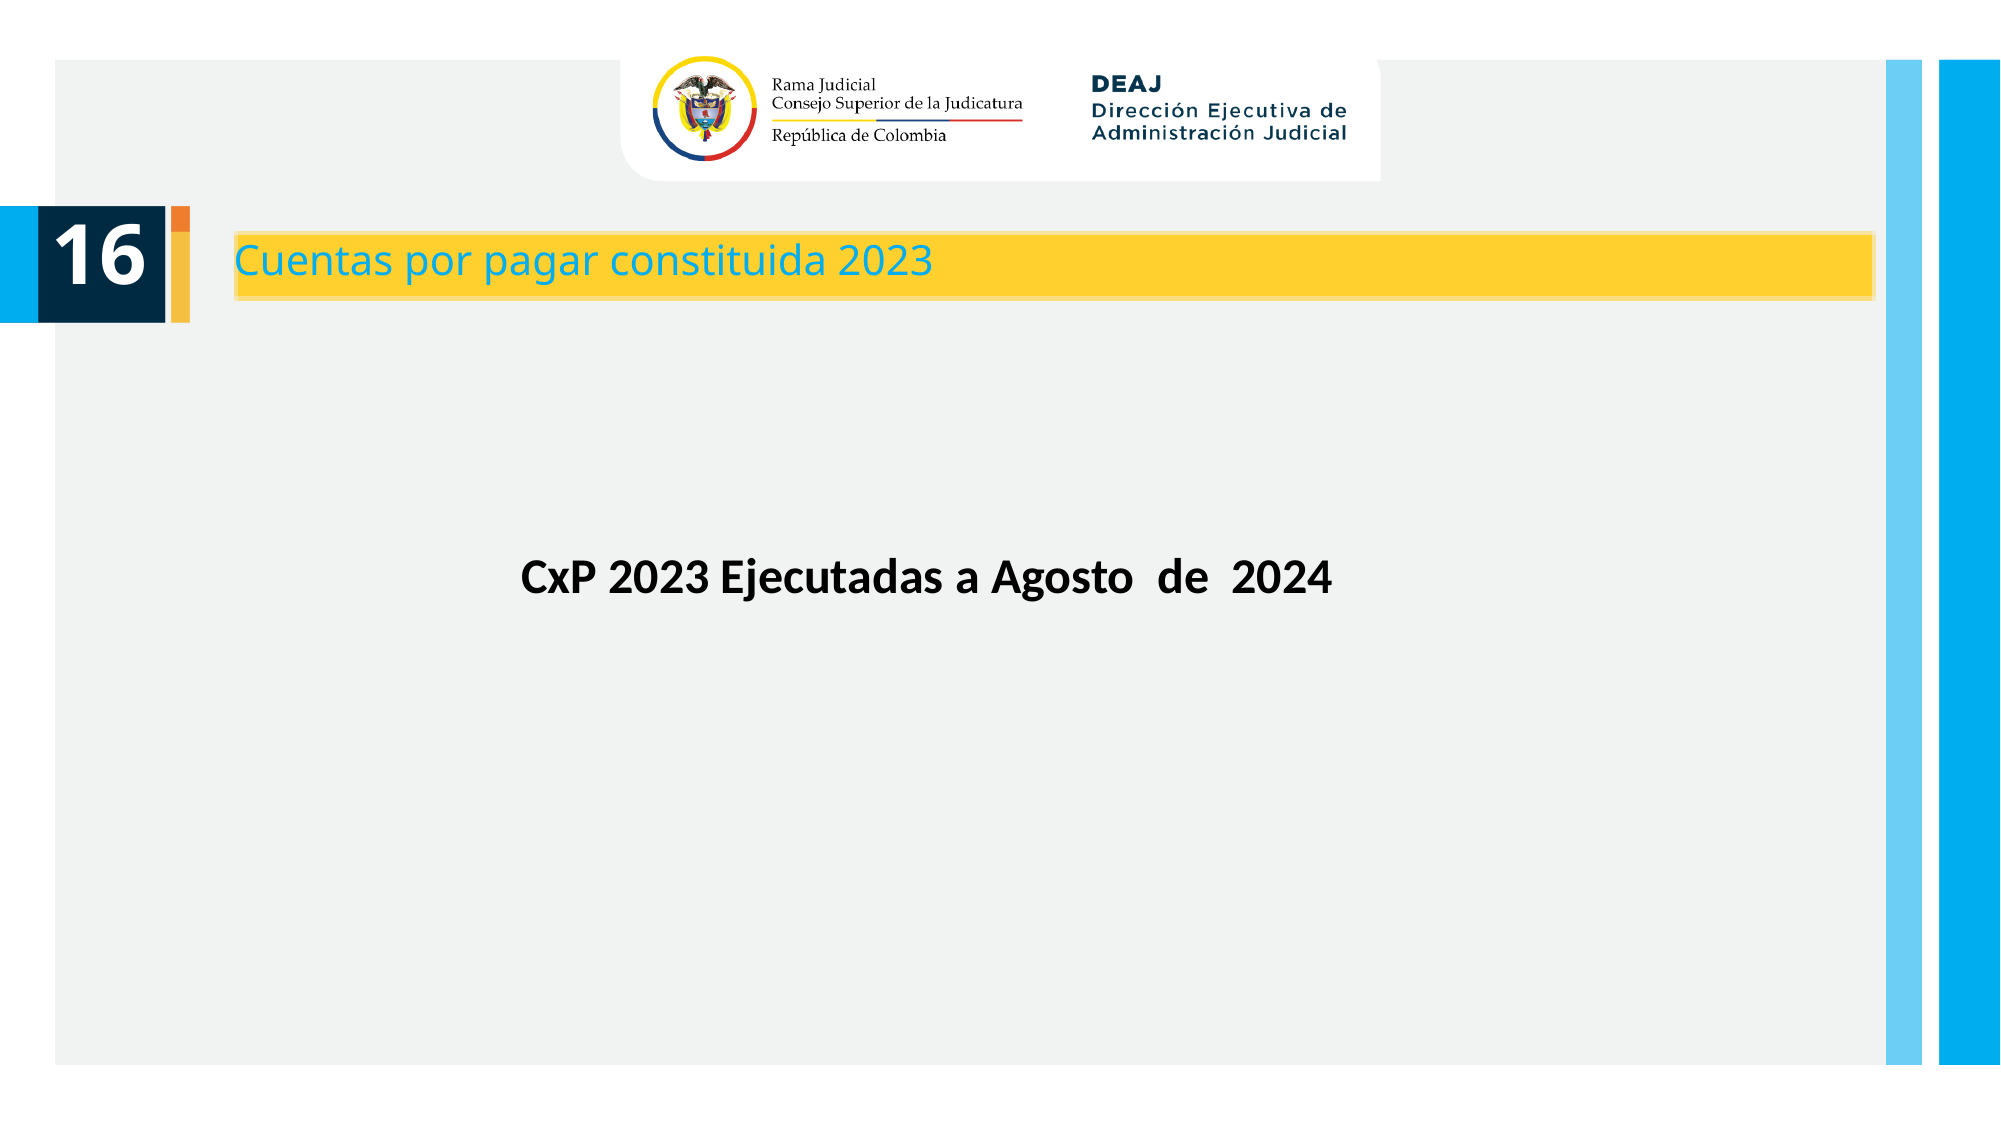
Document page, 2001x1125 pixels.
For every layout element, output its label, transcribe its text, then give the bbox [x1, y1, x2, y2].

text_box CxP 2023 Ejecutadas a Agosto de 2024 [506, 536, 1403, 612]
list 16 [25, 203, 174, 312]
list Cuentas por pagar constituida 2023 [218, 231, 1889, 315]
picture [0, 0, 2001, 1125]
